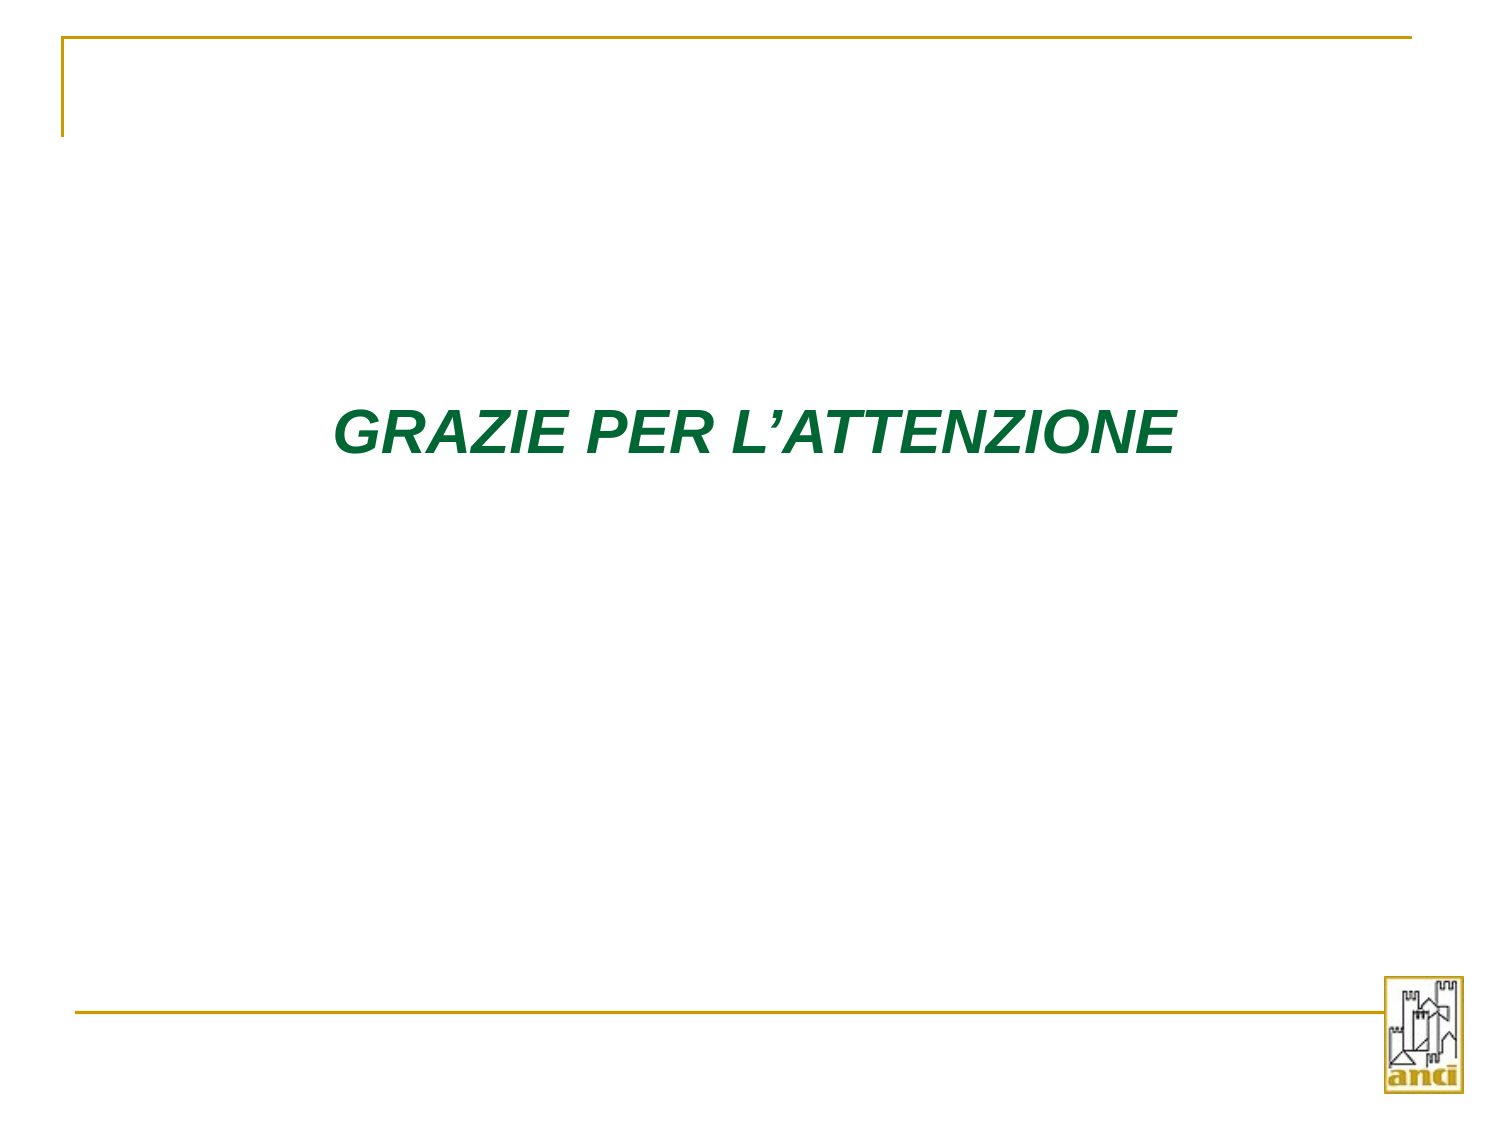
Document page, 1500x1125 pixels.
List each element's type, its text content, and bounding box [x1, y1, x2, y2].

text_box GRAZIE PER L’ATTENZIONE [110, 278, 1400, 794]
picture [1384, 975, 1465, 1095]
